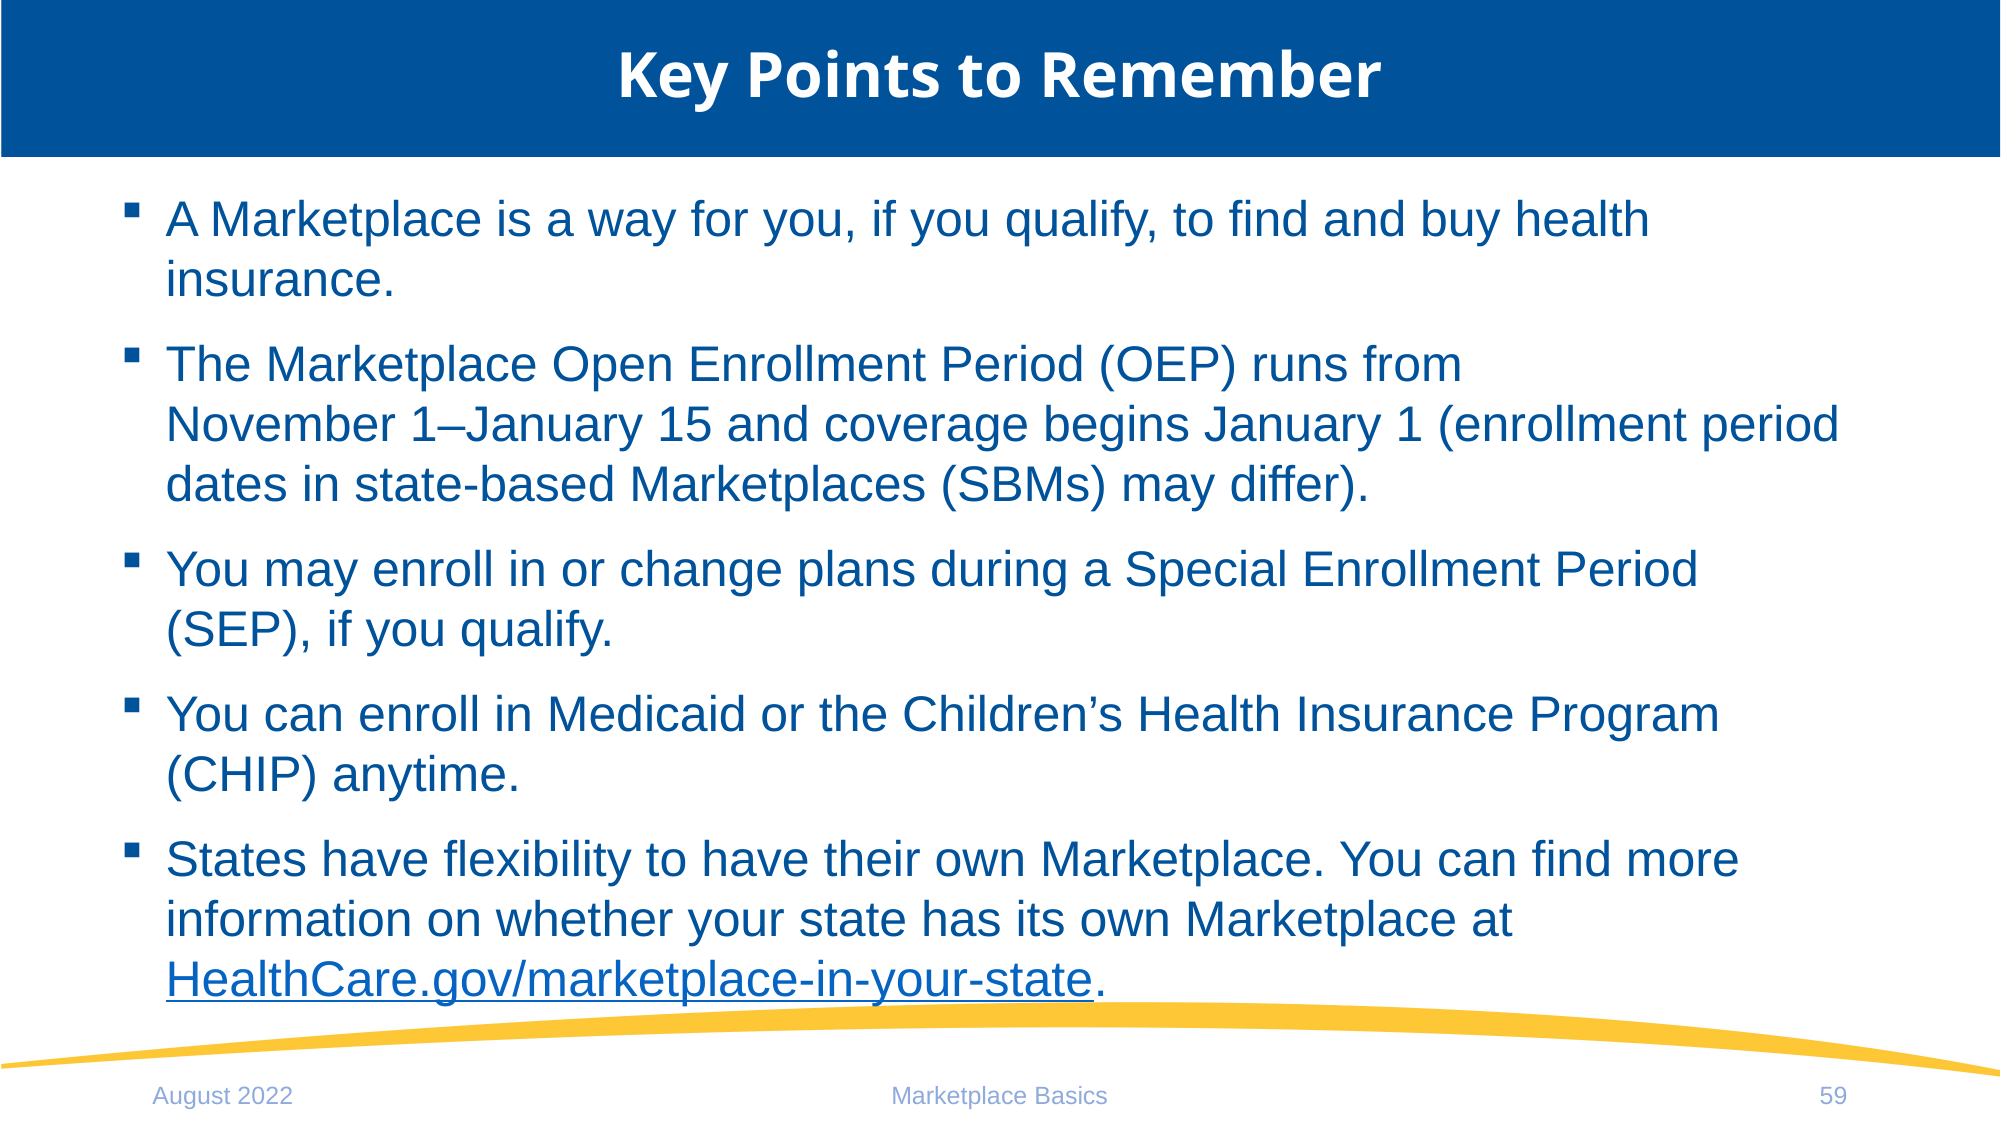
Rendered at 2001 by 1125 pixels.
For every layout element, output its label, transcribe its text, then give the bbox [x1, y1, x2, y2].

list A Marketplace is a way for you, if you qualify, to find and buy health insurance. The Marketplace Open Enrollment Period (OEP) runs from November 1–January 15 and coverage begins January 1 (enrollment period dates in state-based Marketplaces (SBMs) may differ). You may enroll in or change plans during a Special Enrollment Period (SEP), if you qualify. You can enroll in Medicaid or the Children’s Health Insurance Program (CHIP) anytime. States have flexibility to have their own Marketplace. You can find more information on whether your state has its own Marketplace at HealthCare.gov/marketplace-in-your-state. [105, 179, 1863, 891]
footer Marketplace Basics [662, 1065, 1338, 1125]
slide_number 59 [1412, 1065, 1863, 1125]
title Key Points to Remember [0, 0, 2000, 156]
picture [0, 0, 2001, 1125]
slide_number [137, 1065, 588, 1125]
